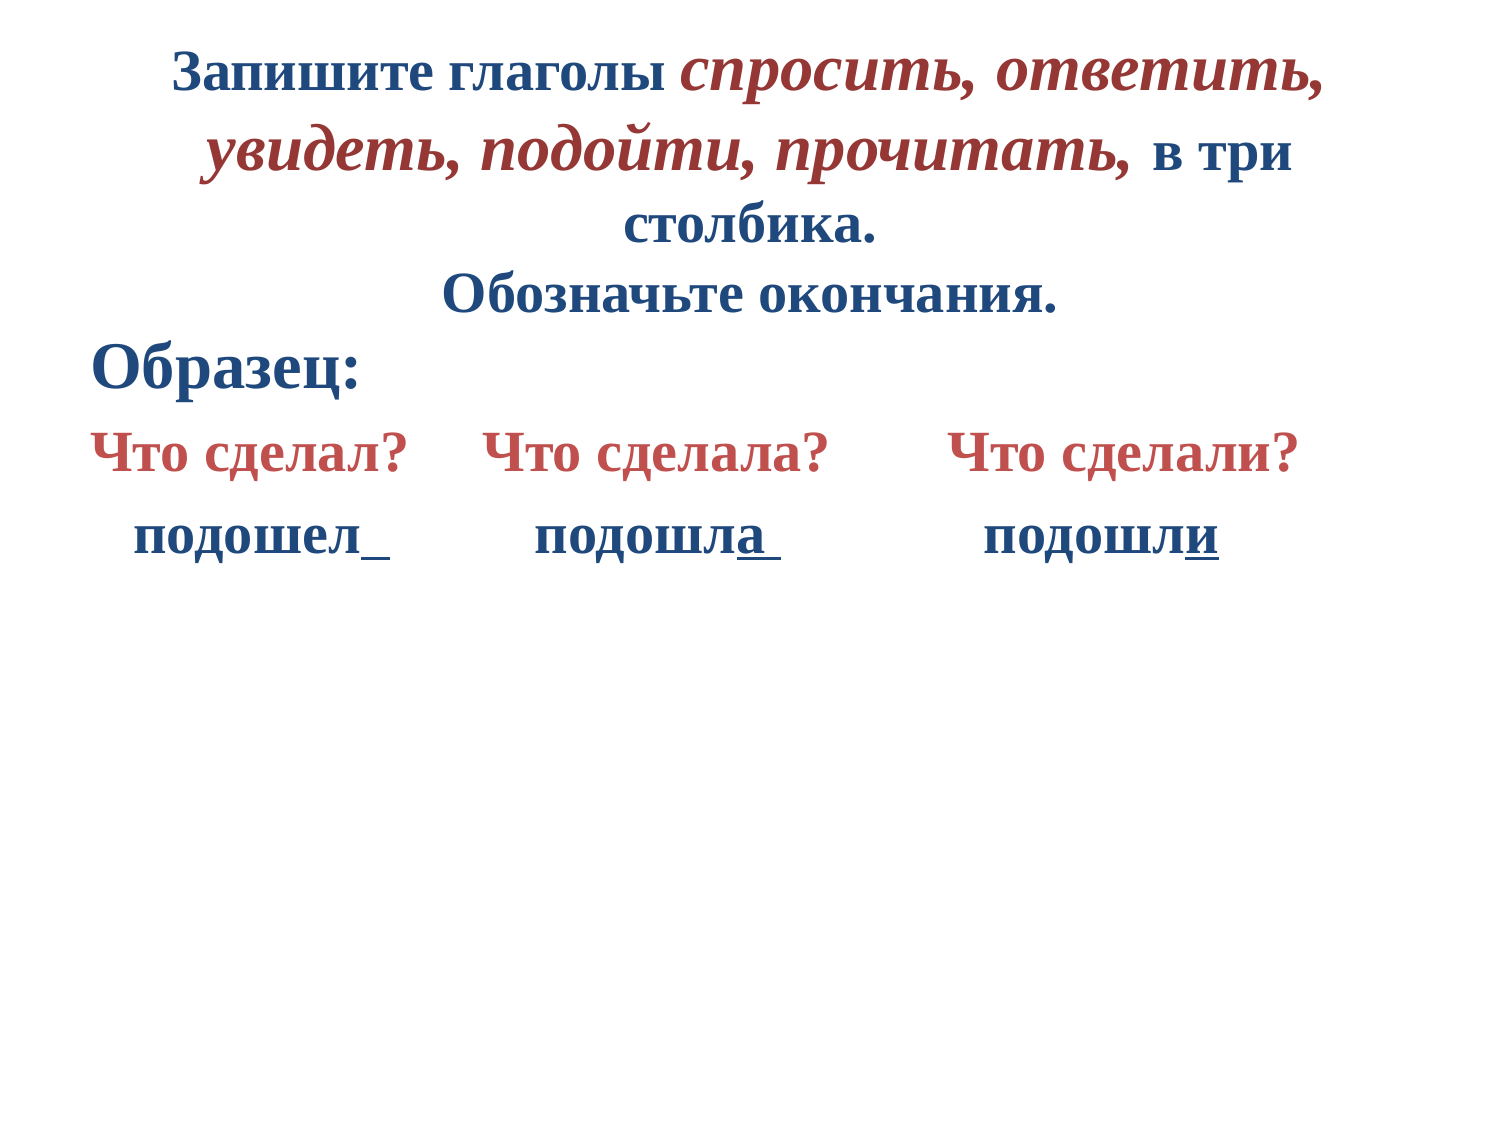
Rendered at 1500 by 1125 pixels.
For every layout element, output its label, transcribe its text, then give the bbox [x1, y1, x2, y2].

title Запишите глаголы спросить, ответить, увидеть, подойти, прочитать, в три столбика. Обозначьте окончания. [75, 45, 1425, 233]
list Образец: Что сделал? Что сделала? Что сделали? подошел подошла подошли [75, 314, 1425, 1005]
